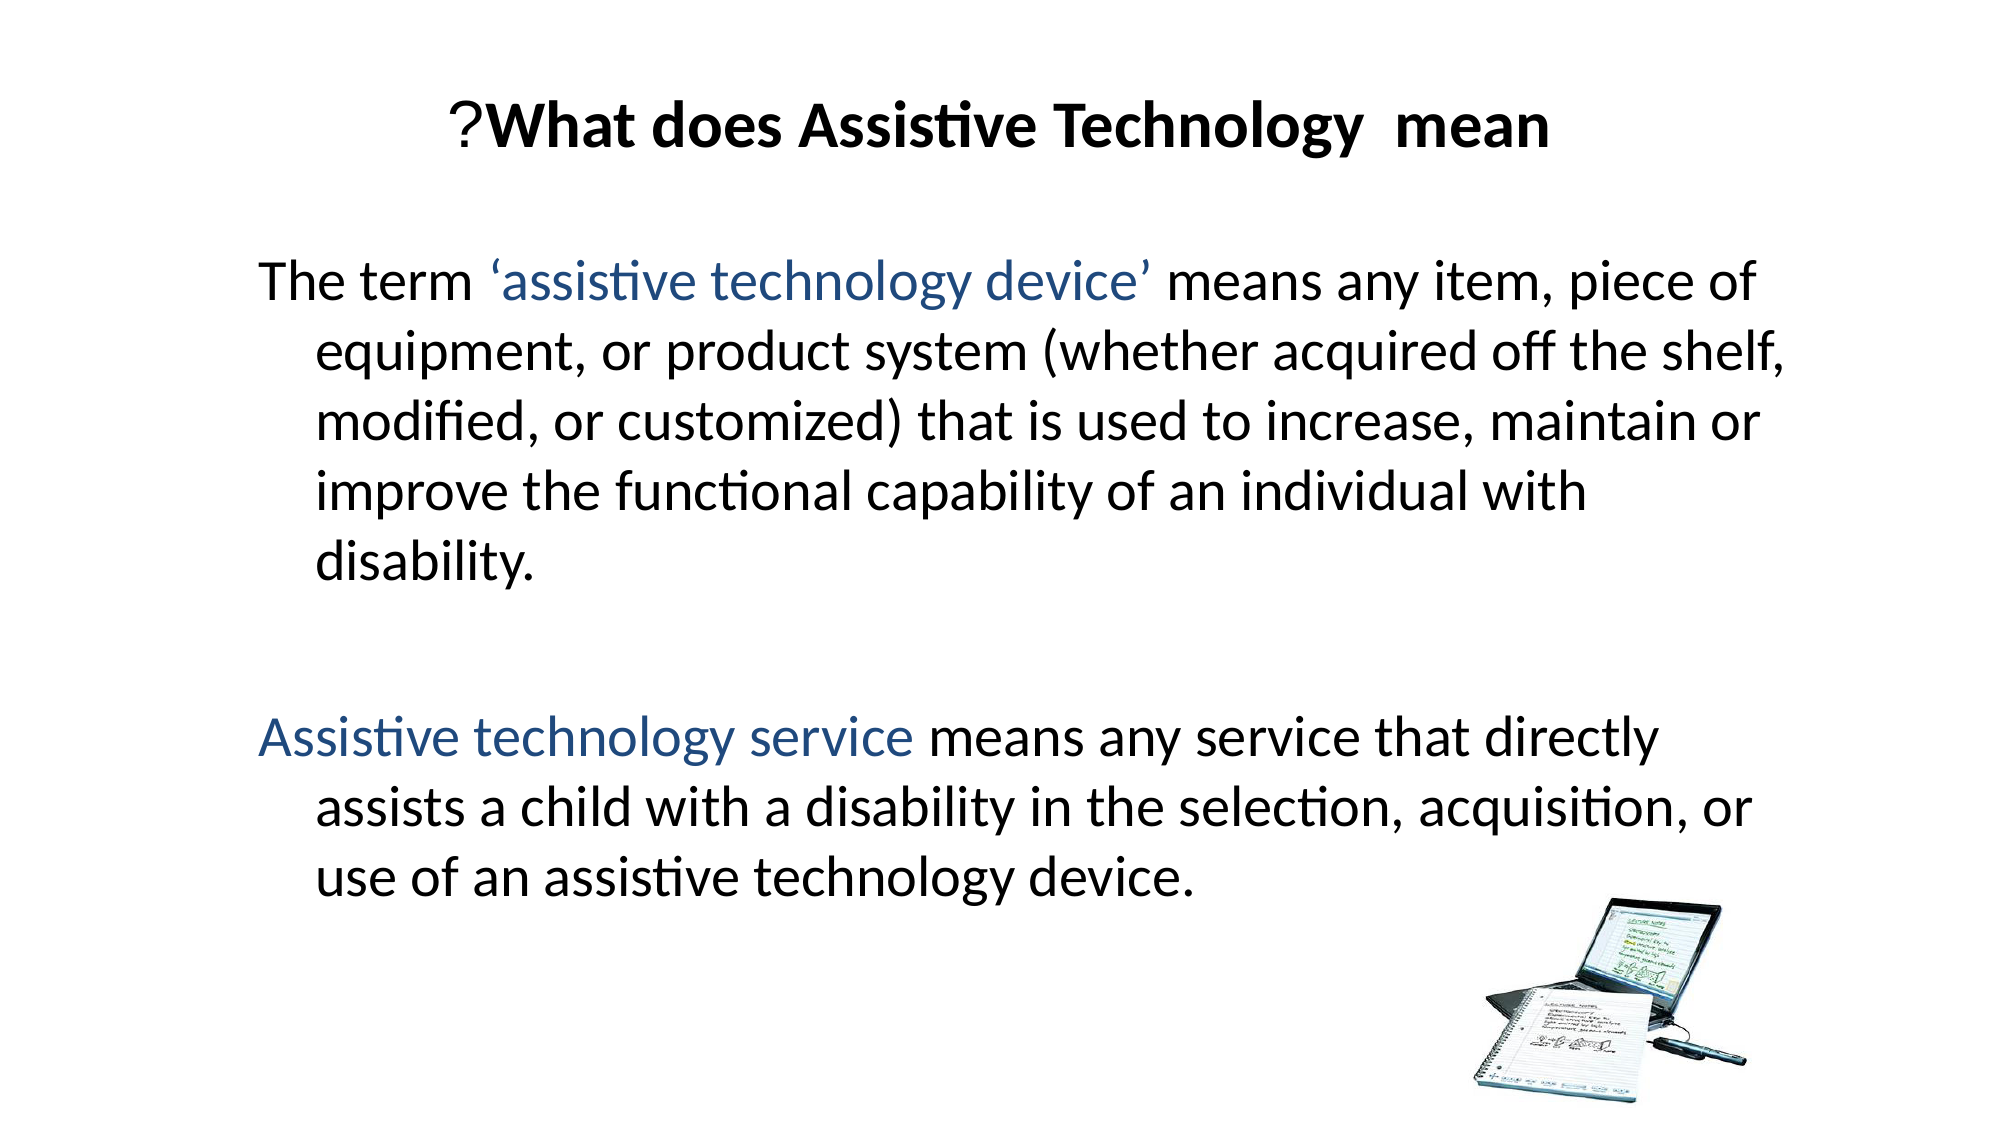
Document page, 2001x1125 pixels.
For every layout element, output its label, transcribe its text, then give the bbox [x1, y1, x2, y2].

list The term ‘assistive technology device’ means any item, piece of equipment, or product system (whether acquired off the shelf, modified, or customized) that is used to increase, maintain or improve the functional capability of an individual with disability. Assistive technology service means any service that directly assists a child with a disability in the selection, acquisition, or use of an assistive technology device. [243, 234, 1821, 1035]
title What does Assistive Technology mean? [324, 45, 1675, 197]
picture [1460, 886, 1752, 1108]
